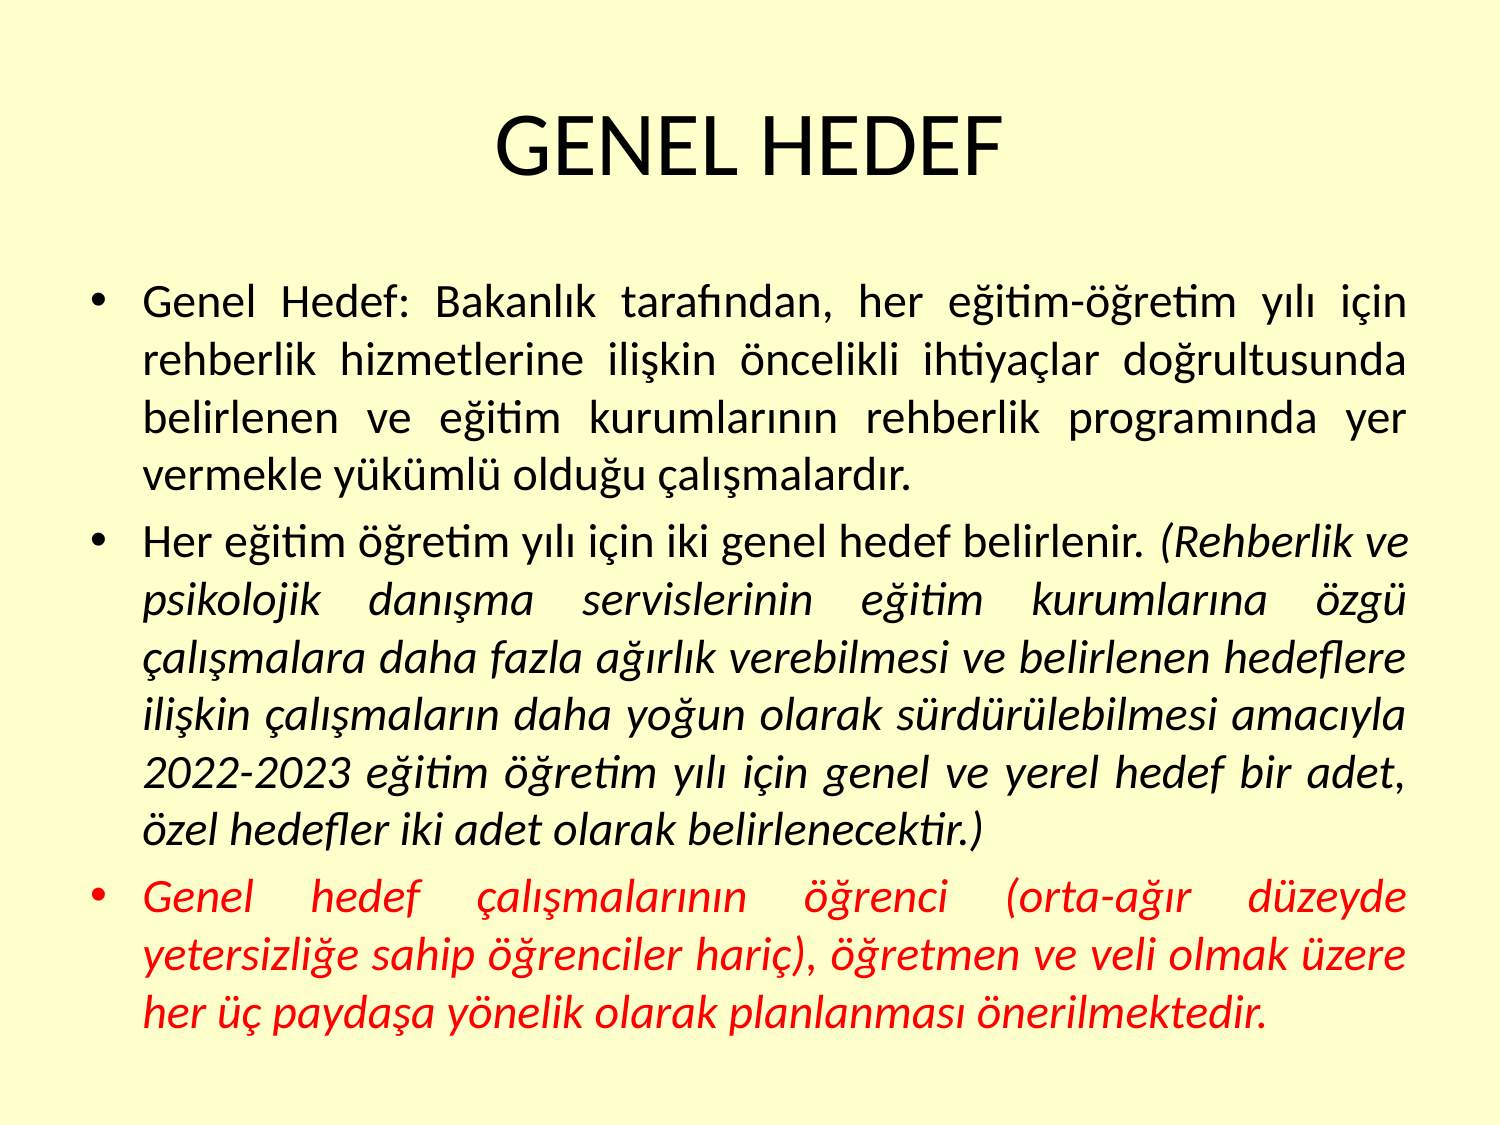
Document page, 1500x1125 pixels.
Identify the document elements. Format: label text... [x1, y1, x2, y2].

title GENEL HEDEF [75, 45, 1425, 233]
list Genel Hedef: Bakanlık tarafından, her eğitim-öğretim yılı için rehberlik hizmetlerine ilişkin öncelikli ihtiyaçlar doğrultusunda belirlenen ve eğitim kurumlarının rehberlik programında yer vermekle yükümlü olduğu çalışmalardır. Her eğitim öğretim yılı için iki genel hedef belirlenir. (Rehberlik ve psikolojik danışma servislerinin eğitim kurumlarına özgü çalışmalara daha fazla ağırlık verebilmesi ve belirlenen hedeflere ilişkin çalışmaların daha yoğun olarak sürdürülebilmesi amacıyla 2022-2023 eğitim öğretim yılı için genel ve yerel hedef bir adet, özel hedefler iki adet olarak belirlenecektir.) Genel hedef çalışmalarının öğrenci (orta-ağır düzeyde yetersizliğe sahip öğrenciler hariç), öğretmen ve veli olmak üzere her üç paydaşa yönelik olarak planlanması önerilmektedir. [75, 262, 1425, 1094]
